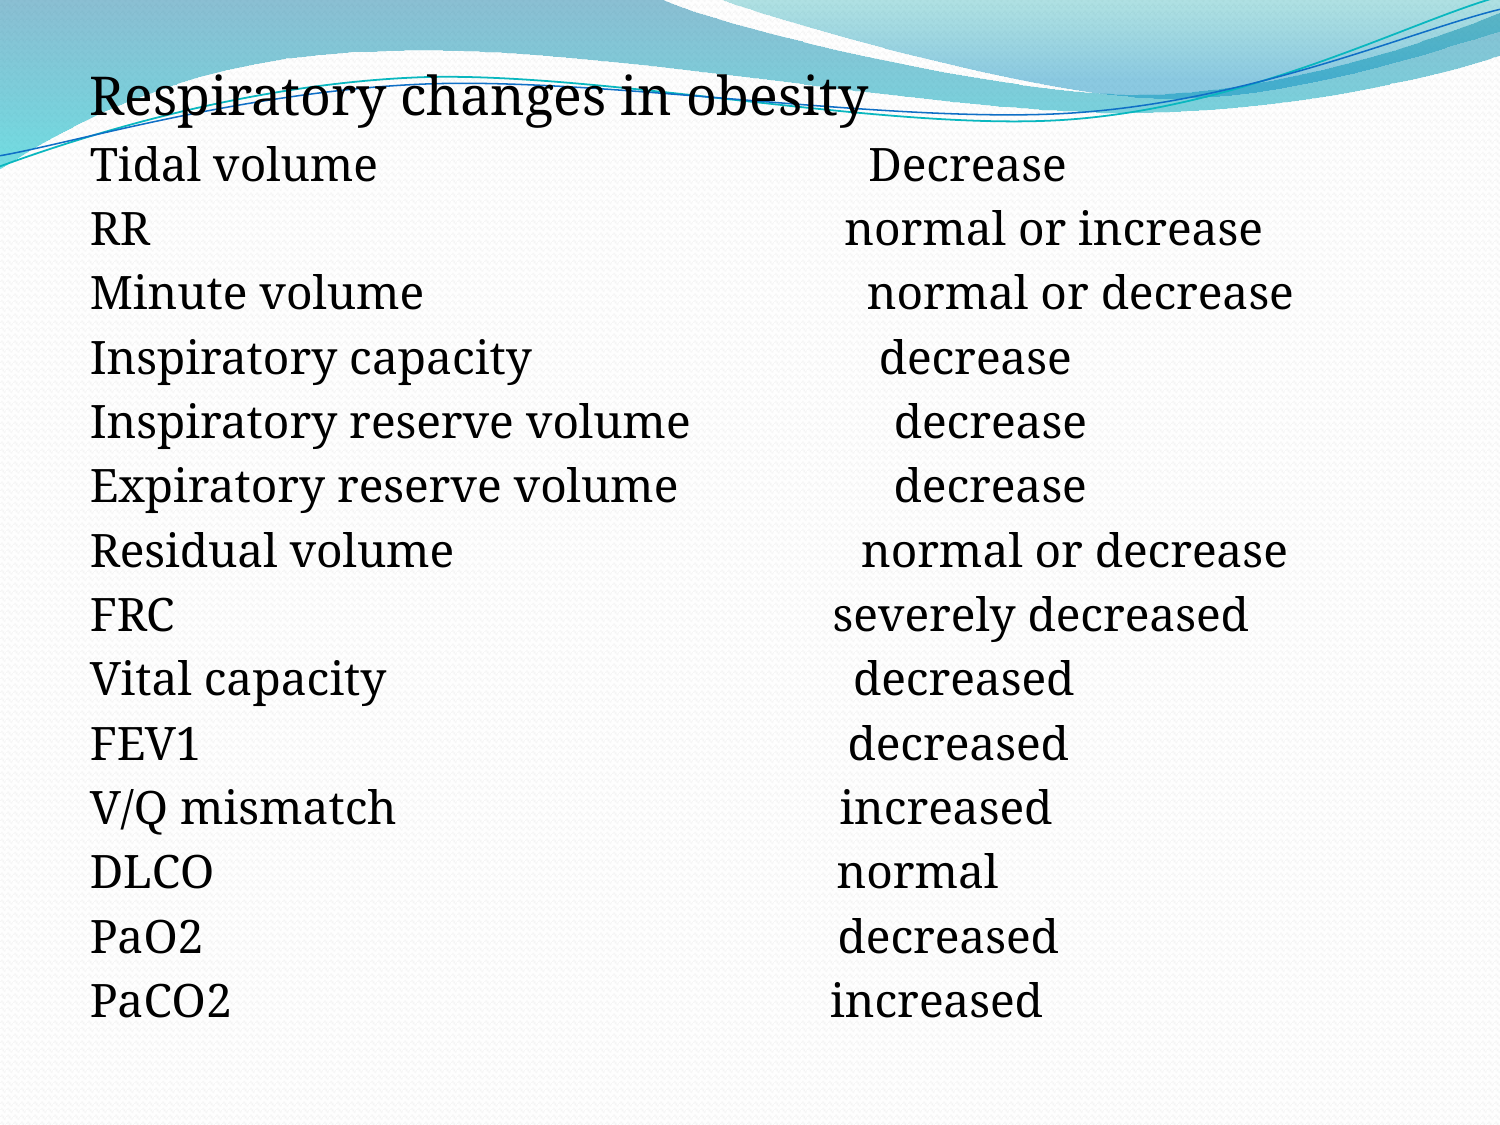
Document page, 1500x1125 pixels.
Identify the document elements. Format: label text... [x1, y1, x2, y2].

list Respiratory changes in obesity Tidal volume Decrease RR normal or increase Minute volume normal or decrease Inspiratory capacity decrease Inspiratory reserve volume decrease Expiratory reserve volume decrease Residual volume normal or decrease FRC severely decreased Vital capacity decreased FEV1 decreased V/Q mismatch increased DLCO normal PaO2 decreased PaCO2 increased [75, 54, 1425, 1038]
